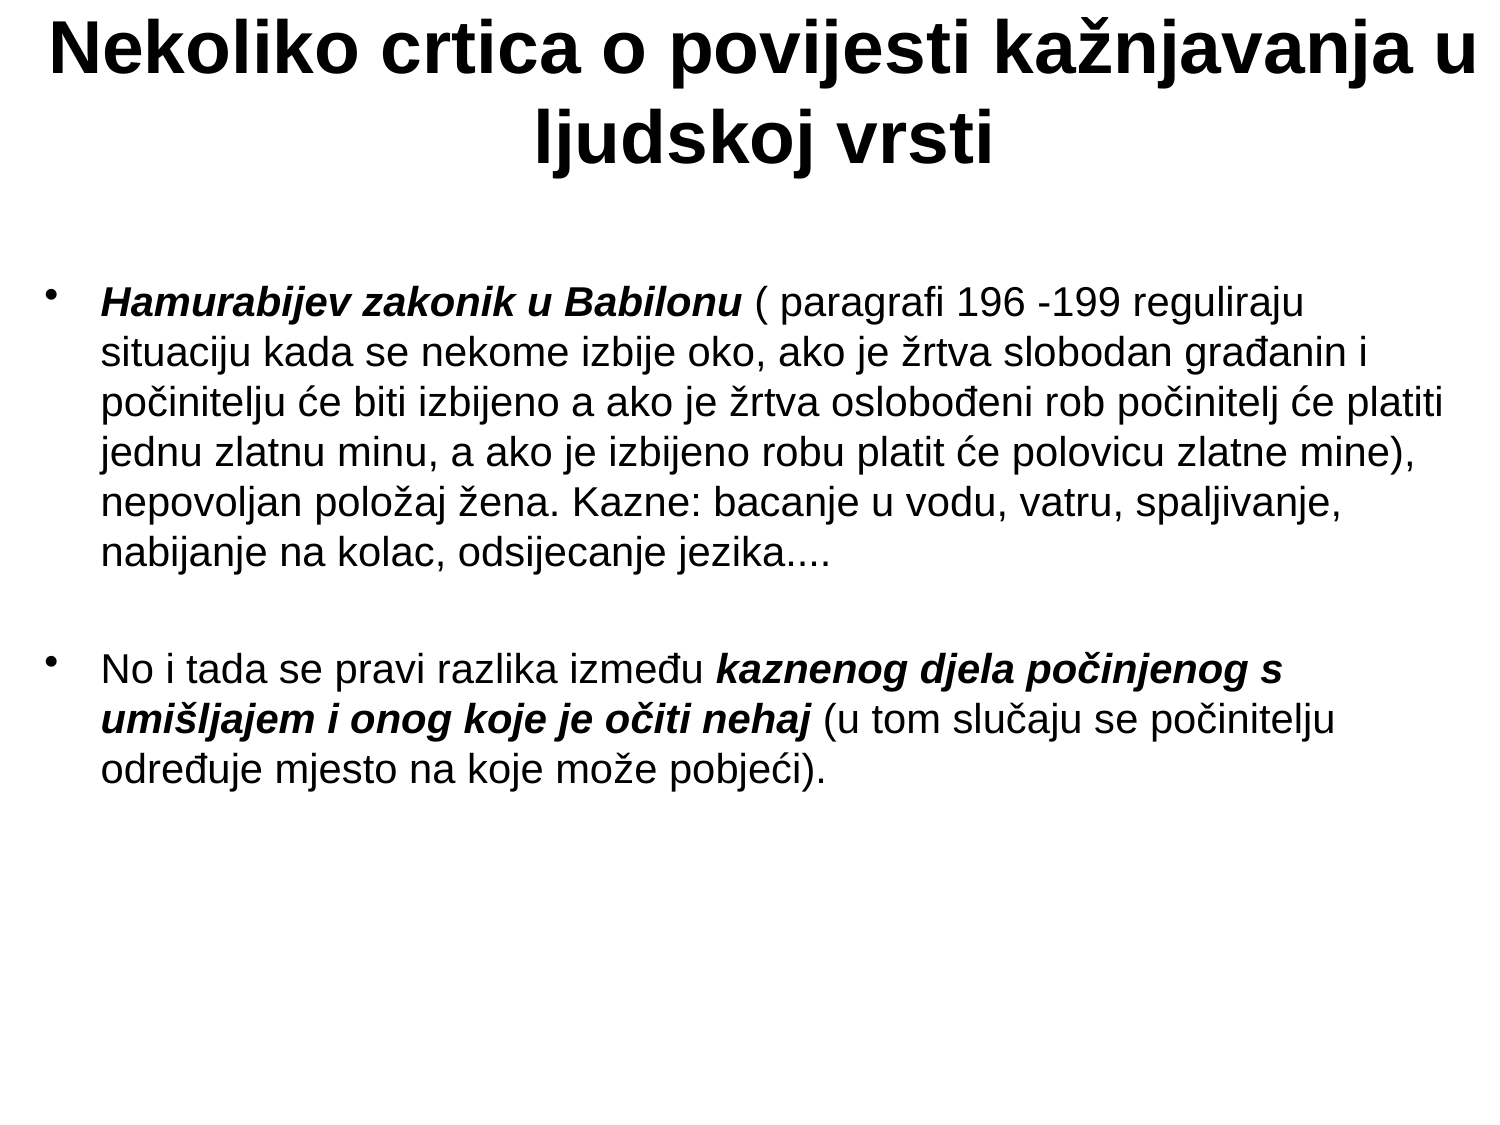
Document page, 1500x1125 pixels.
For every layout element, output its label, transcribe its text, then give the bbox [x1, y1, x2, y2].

list Hamurabijev zakonik u Babilonu ( paragrafi 196 -199 reguliraju situaciju kada se nekome izbije oko, ako je žrtva slobodan građanin i počinitelju će biti izbijeno a ako je žrtva oslobođeni rob počinitelj će platiti jednu zlatnu minu, a ako je izbijeno robu platit će polovicu zlatne mine), nepovoljan položaj žena. Kazne: bacanje u vodu, vatru, spaljivanje, nabijanje na kolac, odsijecanje jezika.... No i tada se pravi razlika između kaznenog djela počinjenog s umišljajem i onog koje je očiti nehaj (u tom slučaju se počinitelju određuje mjesto na koje može pobjeći). [29, 267, 1471, 1083]
title Nekoliko crtica o povijesti kažnjavanja u ljudskoj vrsti [29, 31, 1500, 147]
